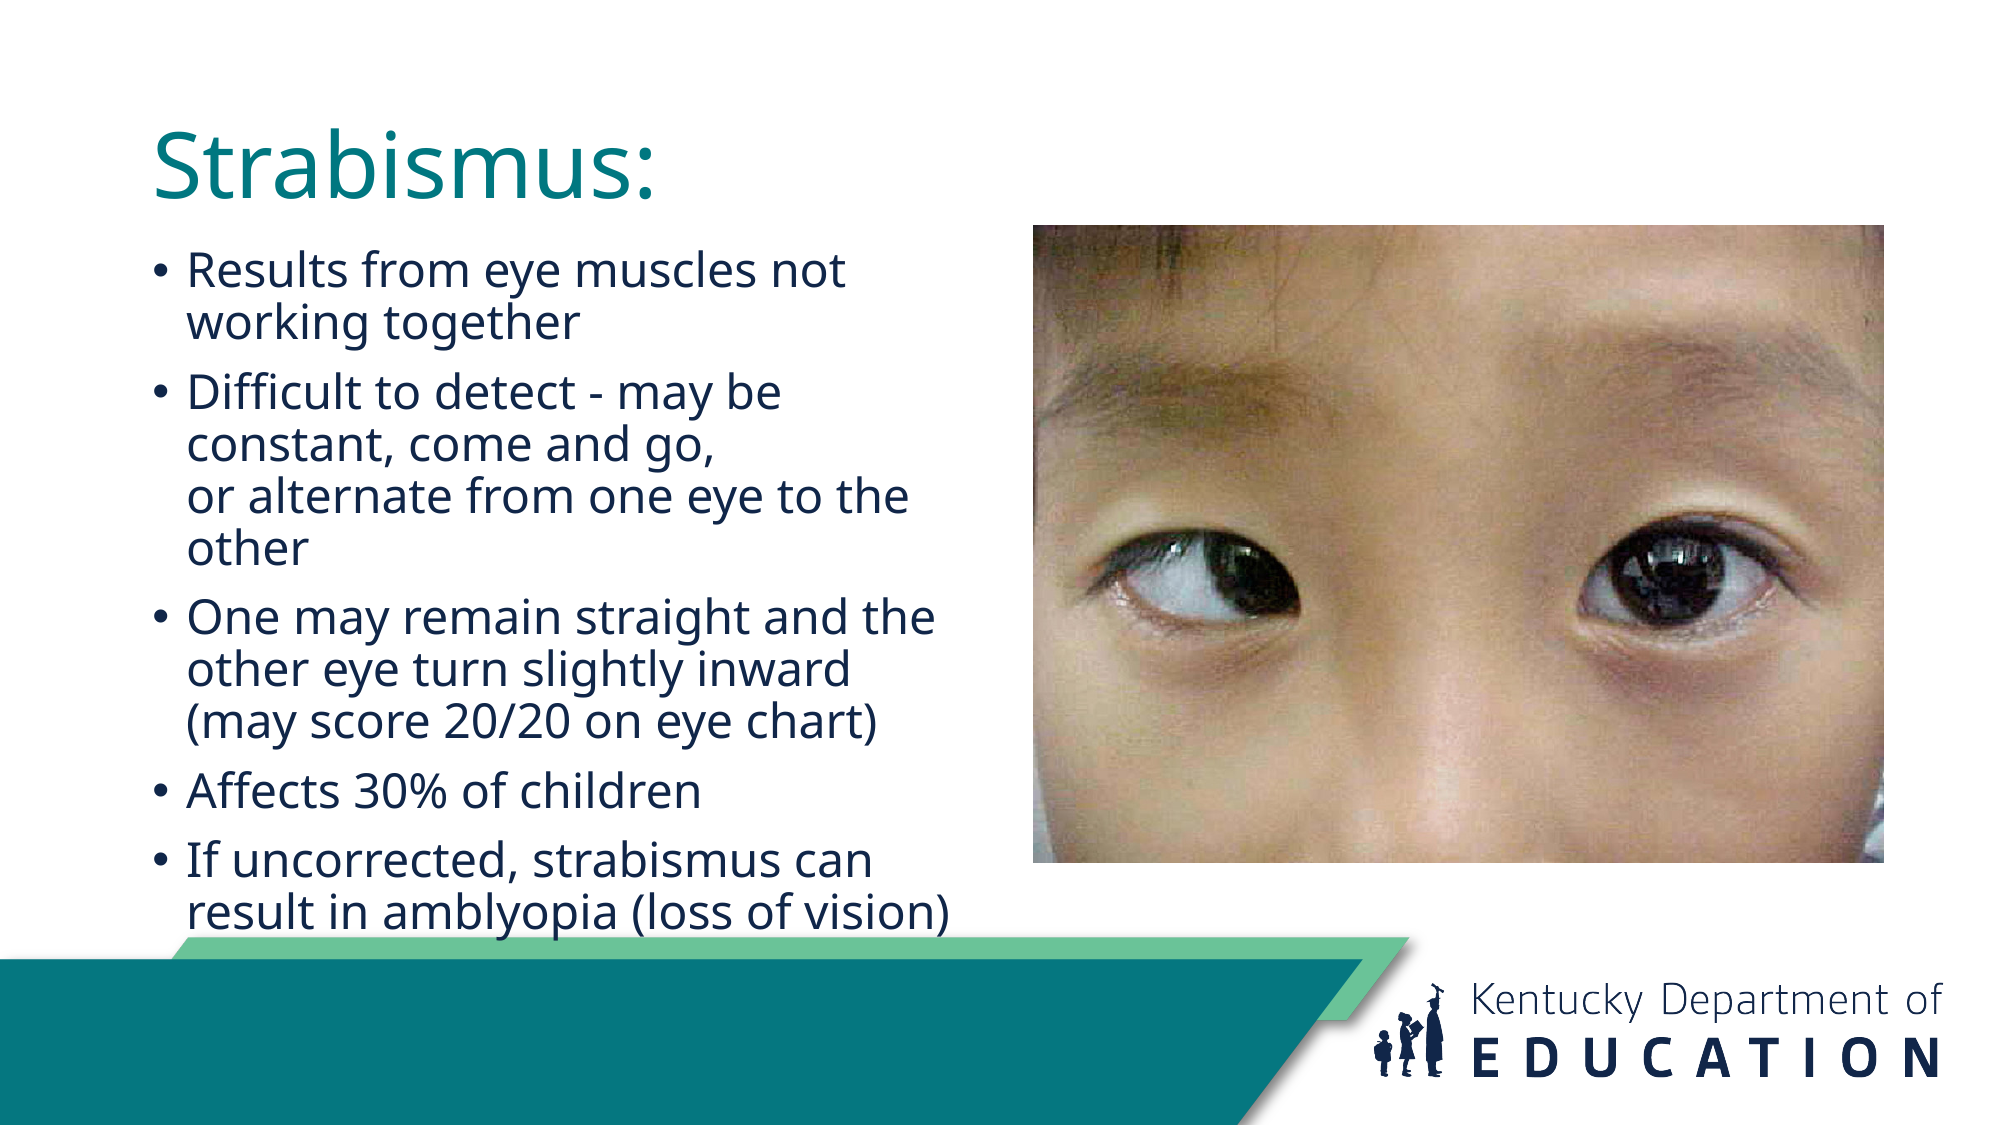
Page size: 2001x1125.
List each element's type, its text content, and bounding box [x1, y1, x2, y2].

title Strabismus: [137, 59, 1863, 278]
list Results from eye muscles not working together​ Difficult to detect - may be constant, come and go, or alternate from one eye to the other​ One may remain straight and the other eye turn slightly inward (may score 20/20 on eye chart)​ Affects 30% of children​ If uncorrected, strabismus can result in amblyopia (loss of vision) [137, 238, 988, 954]
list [1033, 225, 1884, 863]
picture [0, 0, 2001, 1125]
